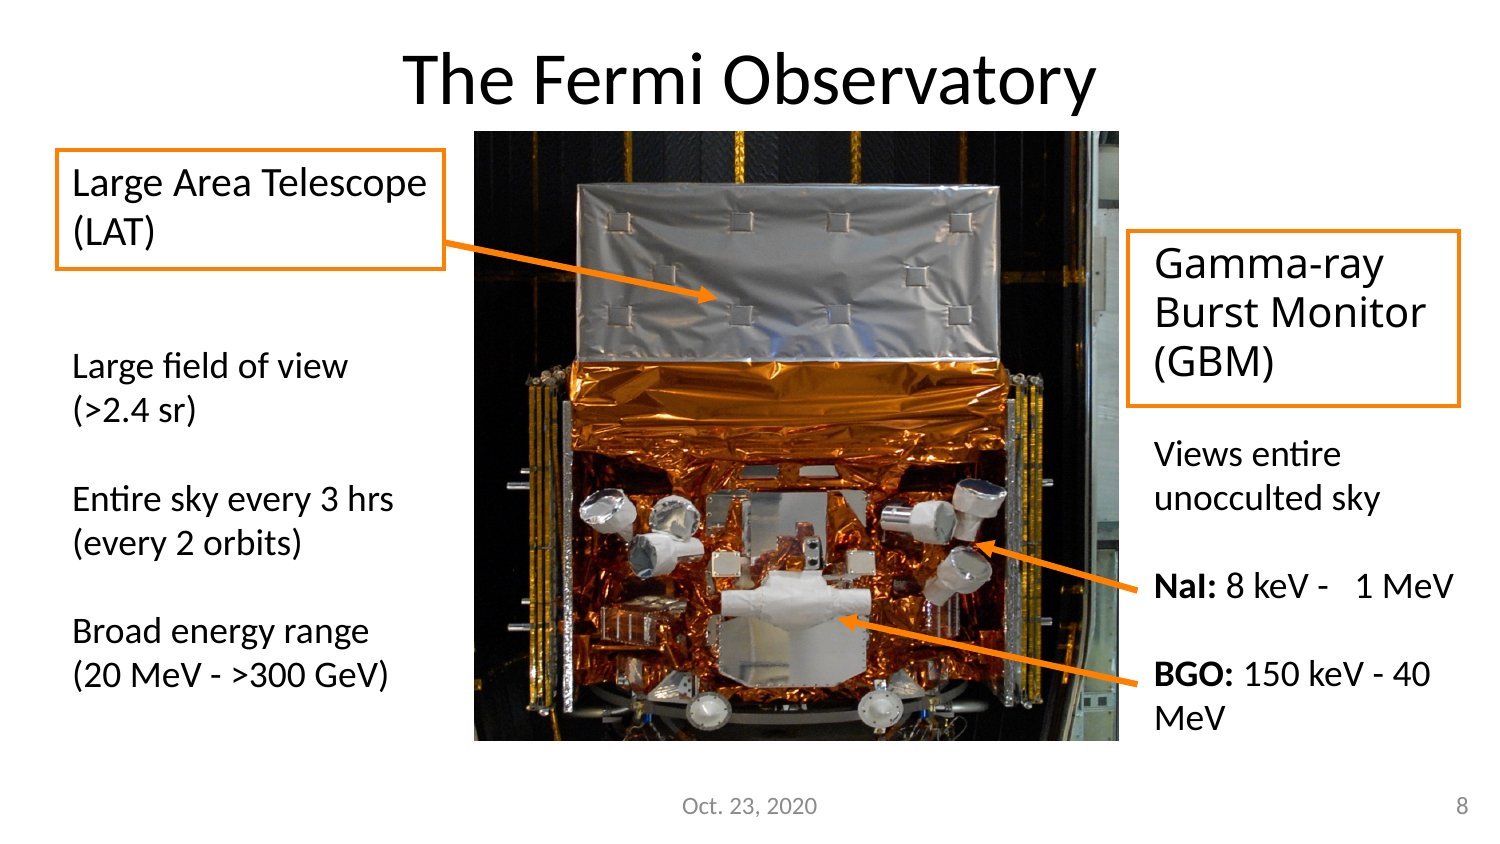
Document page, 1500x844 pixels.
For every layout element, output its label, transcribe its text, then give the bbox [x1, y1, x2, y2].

slide_number 8 [1134, 782, 1484, 827]
text_box [1128, 231, 1460, 407]
footer Oct. 23, 2020 [512, 782, 988, 827]
picture [474, 131, 1119, 741]
title The Fermi Observatory [75, 4, 1425, 145]
text_box [57, 150, 444, 269]
text_box Large Area Telescope (LAT) Large field of view (>2.4 sr) Entire sky every 3 hrs (every 2 orbits) Broad energy range (20 MeV - >300 GeV) [57, 149, 450, 243]
text_box Large Area Telescope (LAT) Large field of view (>2.4 sr) Entire sky every 3 hrs (every 2 orbits) Broad energy range (20 MeV - >300 GeV) [57, 243, 450, 704]
text_box Gamma-ray Burst Monitor (GBM) Views entire unocculted sky NaI: 8 keV - 1 MeV BGO: 150 keV - 40 MeV [1139, 231, 1475, 747]
